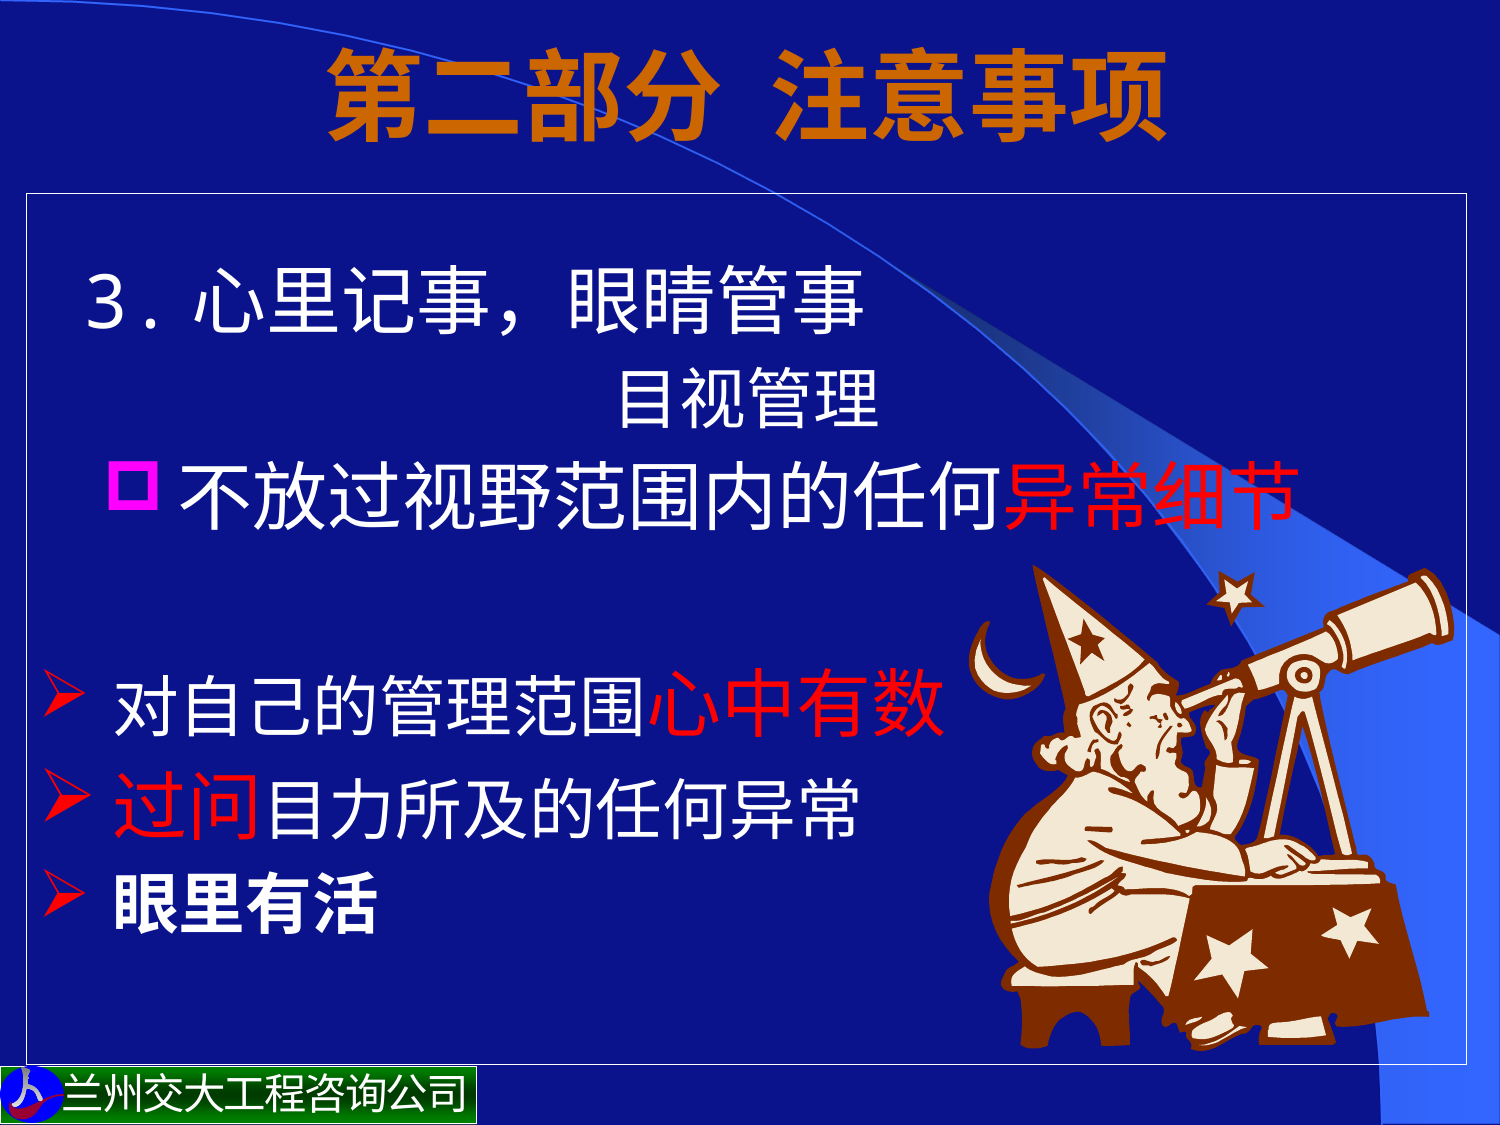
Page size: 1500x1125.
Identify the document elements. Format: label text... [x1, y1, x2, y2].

picture [963, 562, 1458, 1058]
title 第二部分 注意事项 [26, 0, 1467, 188]
list 3.心里记事，眼睛管事 目视管理 不放过视野范围内的任何异常细节 对自己的管理范围心中有数 过问目力所及的任何异常 眼里有活 [26, 193, 1467, 1065]
picture [0, 0, 1500, 1125]
